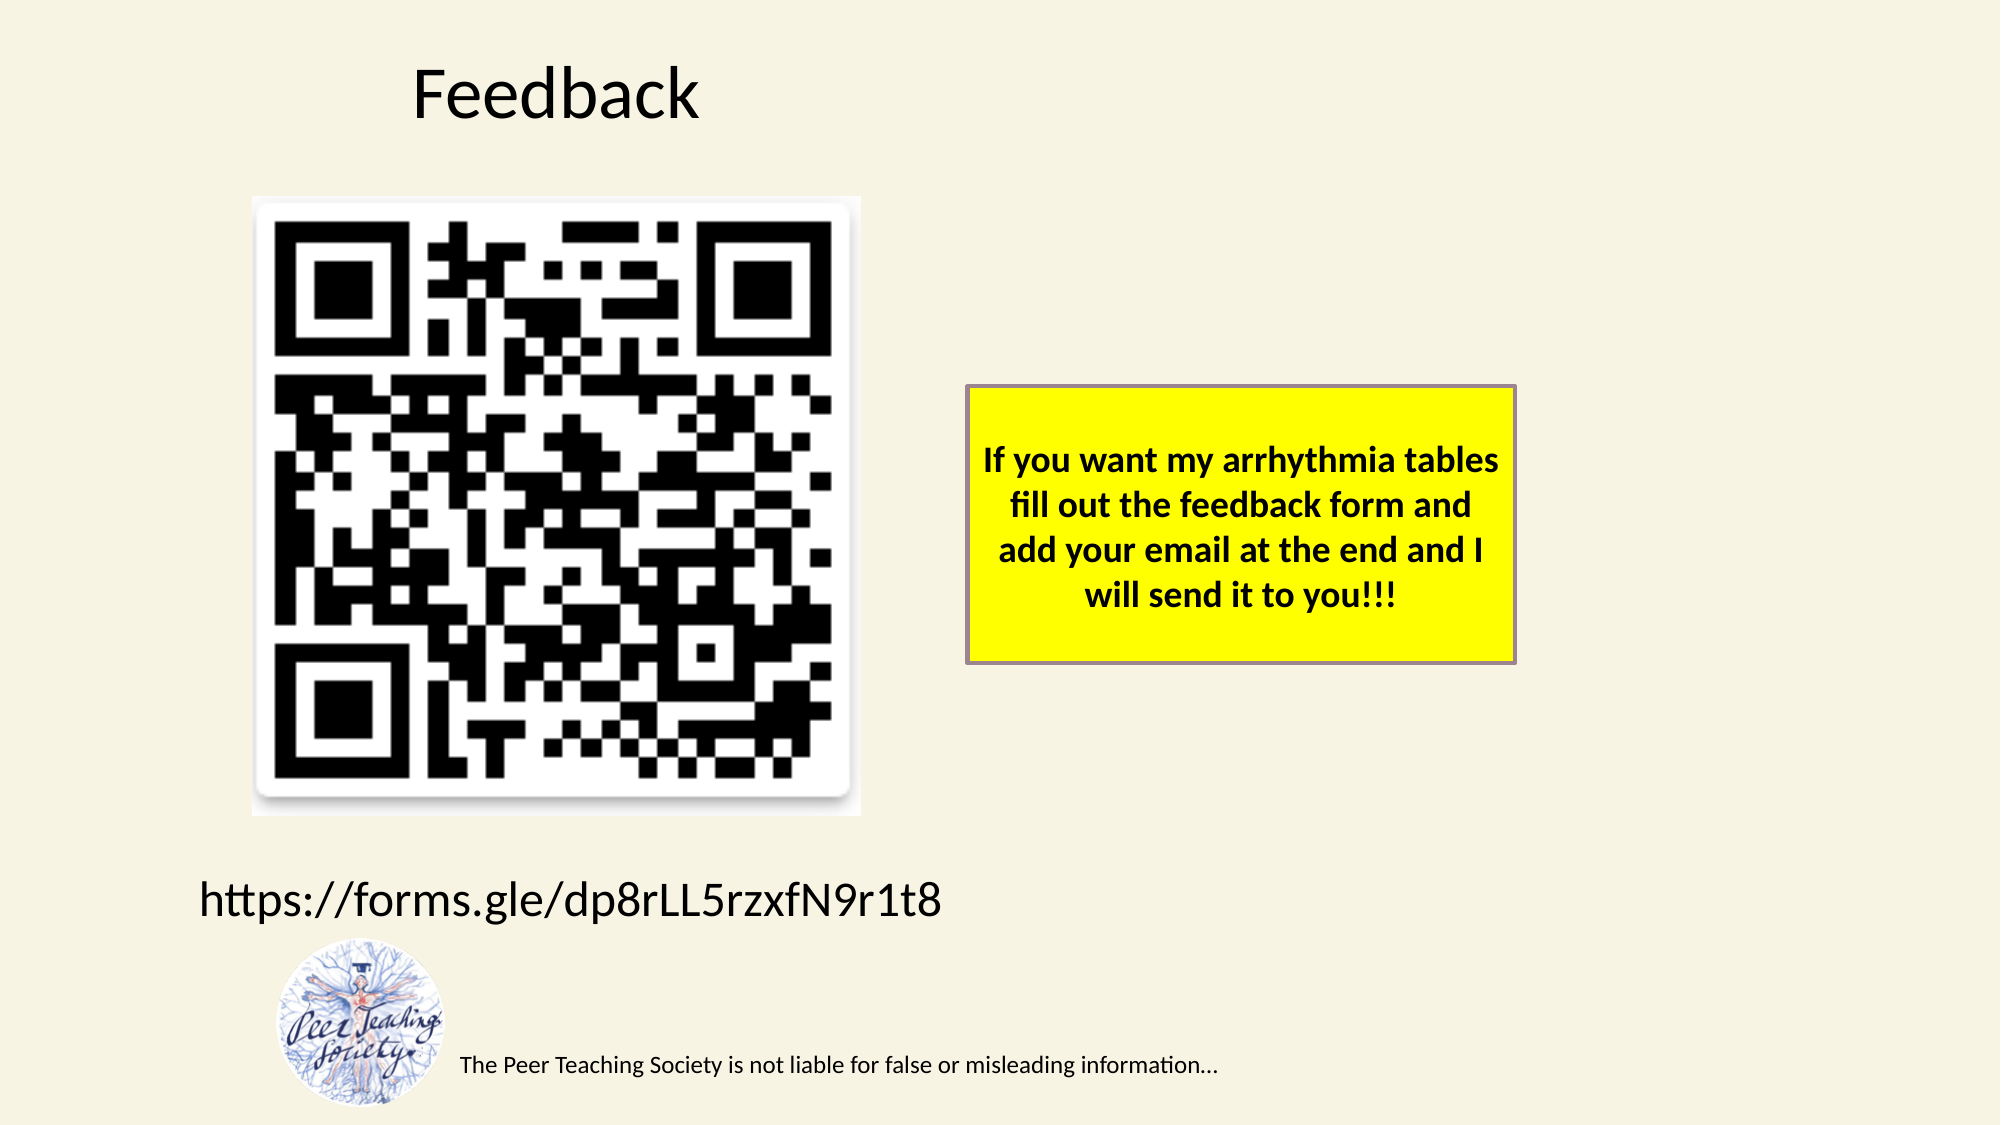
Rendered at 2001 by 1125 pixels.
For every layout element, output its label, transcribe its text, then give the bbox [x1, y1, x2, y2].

picture [276, 938, 445, 1108]
text_box https://forms.gle/dp8rLL5rzxfN9r1t8 [183, 858, 1068, 934]
text_box Feedback [327, 35, 786, 141]
text_box The Peer Teaching Society is not liable for false or misleading information… [451, 1040, 1276, 1087]
picture [252, 196, 861, 816]
text_box If you want my arrhythmia tables fill out the feedback form and add your email at the end and I will send it to you!!! [967, 386, 1515, 664]
